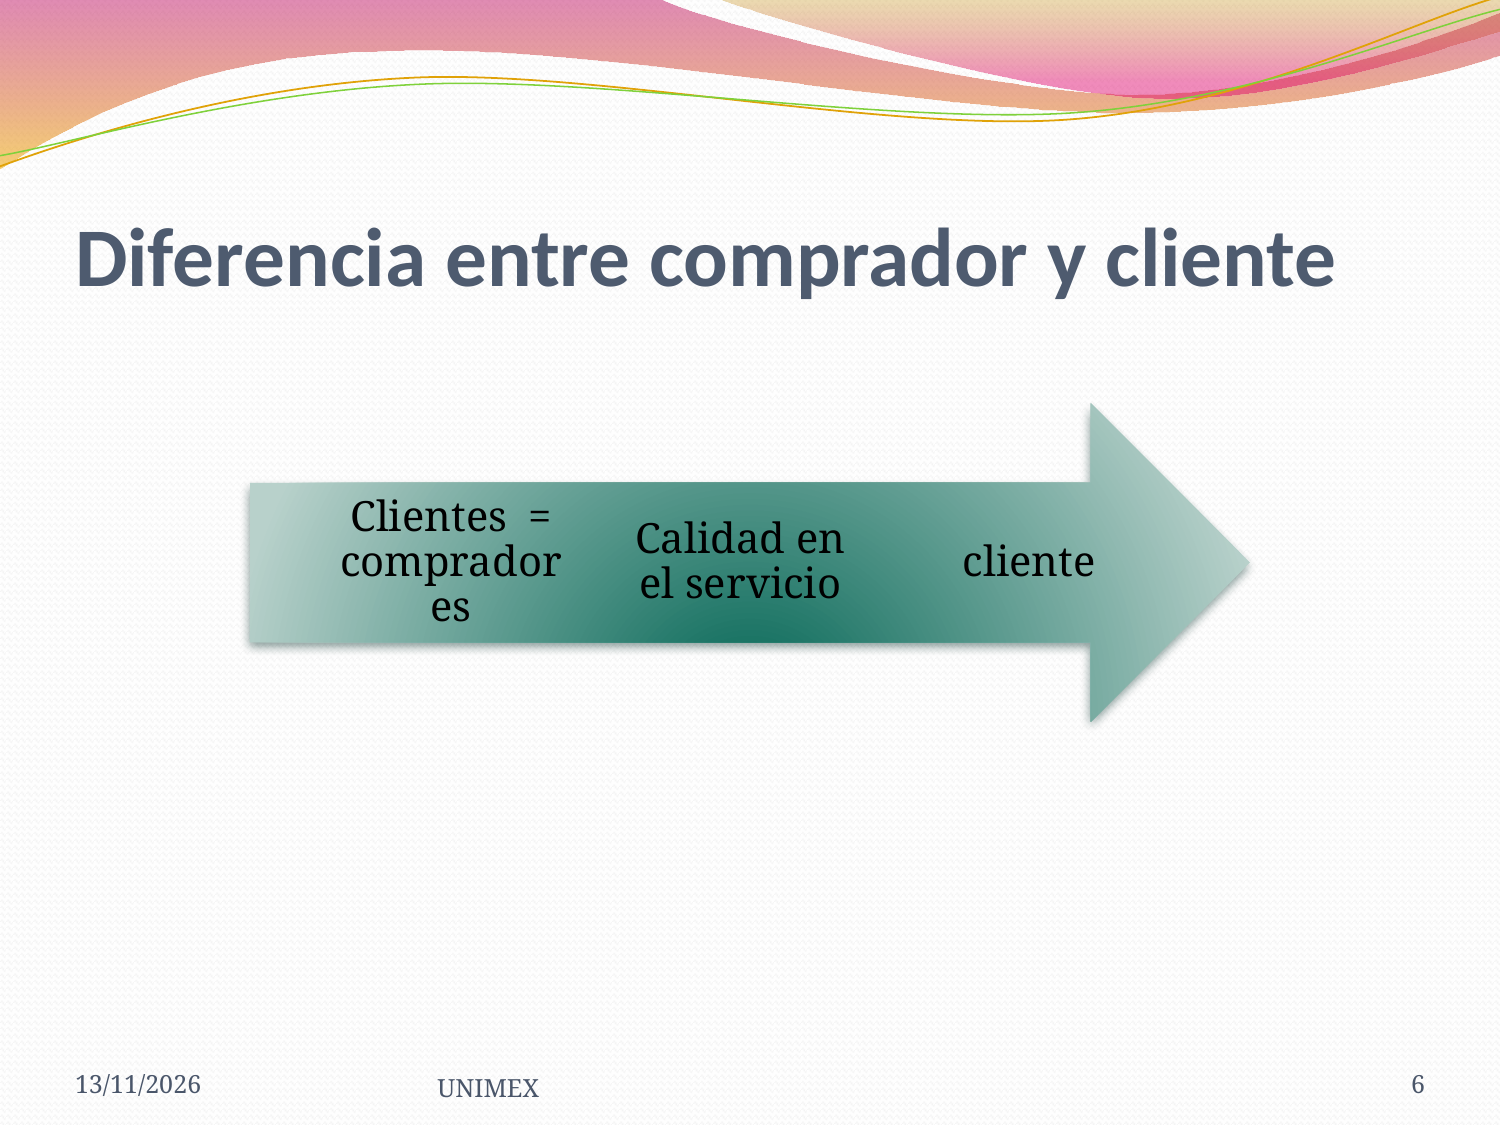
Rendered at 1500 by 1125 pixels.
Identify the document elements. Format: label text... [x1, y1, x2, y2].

footer UNIMEX [437, 1042, 988, 1103]
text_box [249, 228, 1251, 897]
title Diferencia entre comprador y cliente [74, 115, 1426, 304]
table_cell [1251, 231, 1257, 304]
slide_number 6 [1299, 1042, 1425, 1103]
table_cell [242, 230, 249, 304]
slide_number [75, 1042, 425, 1103]
